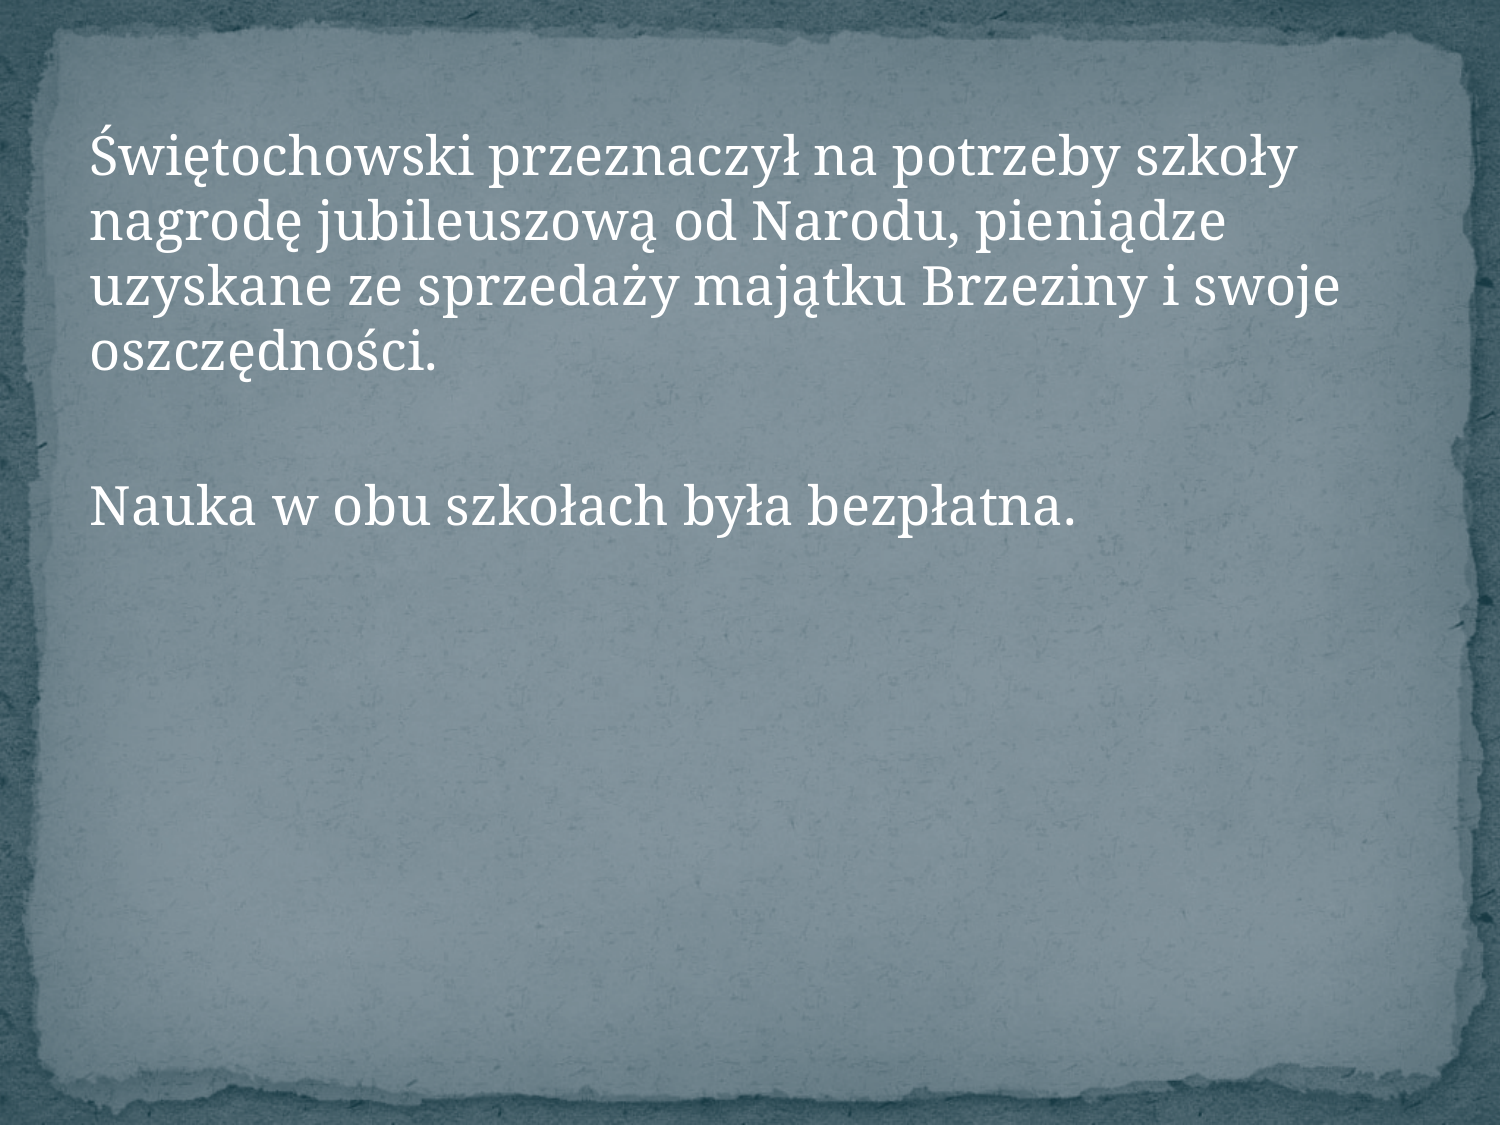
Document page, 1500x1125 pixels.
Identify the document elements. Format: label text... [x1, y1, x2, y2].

list Świętochowski przeznaczył na potrzeby szkoły nagrodę jubileuszową od Narodu, pieniądze uzyskane ze sprzedaży majątku Brzeziny i swoje oszczędności. Nauka w obu szkołach była bezpłatna. [75, 113, 1425, 1005]
